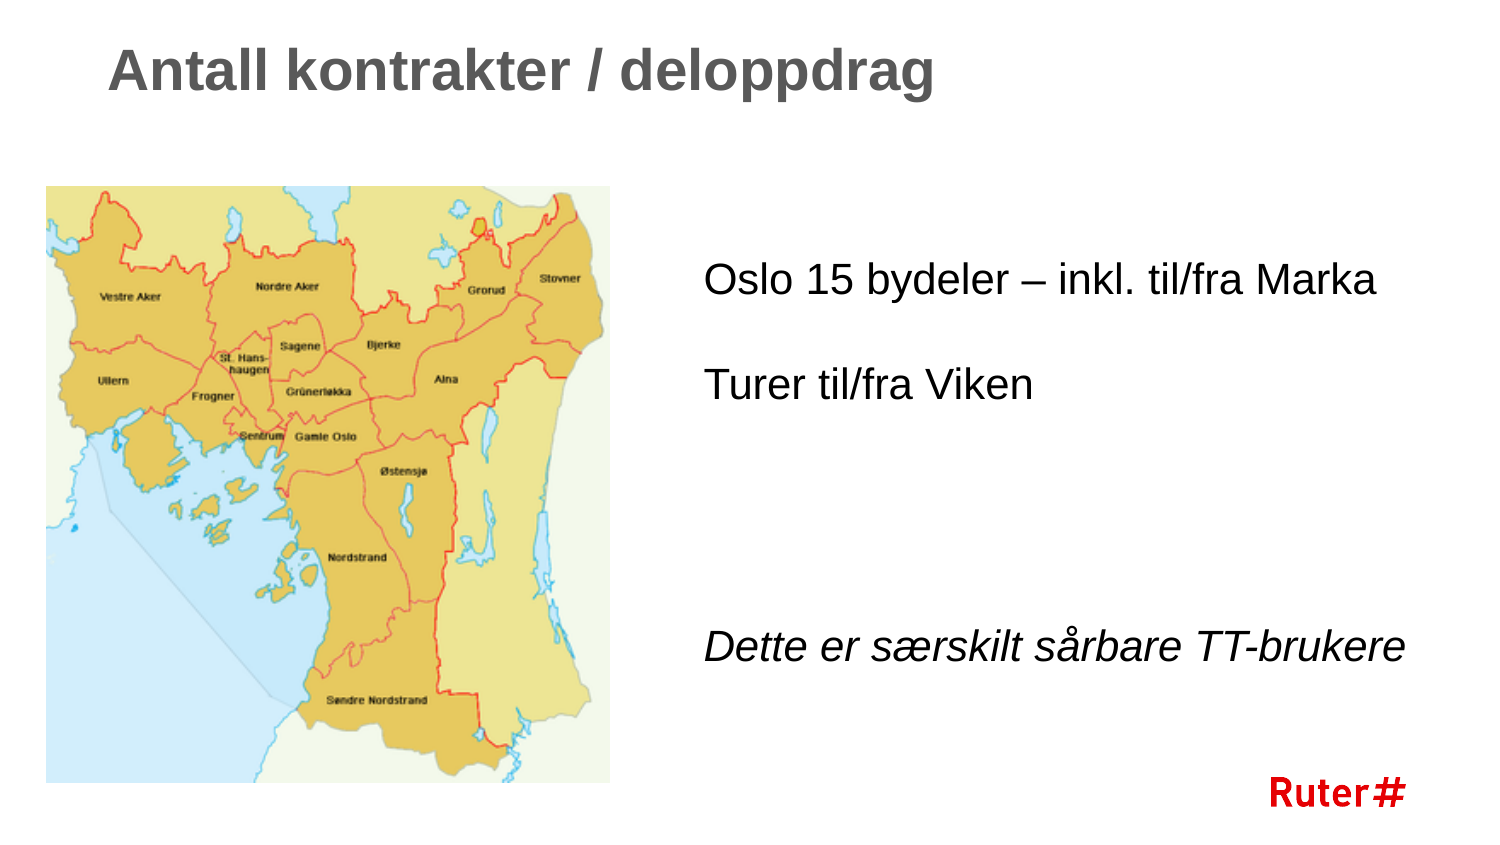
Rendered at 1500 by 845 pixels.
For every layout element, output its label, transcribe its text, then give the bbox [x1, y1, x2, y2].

picture [46, 186, 610, 783]
title Antall kontrakter / deloppdrag [107, 32, 1417, 103]
picture [1271, 777, 1406, 807]
text_box Oslo 15 bydeler – inkl. til/fra Marka Turer til/fra Viken Dette er særskilt sårbare TT-brukere [688, 243, 1460, 679]
